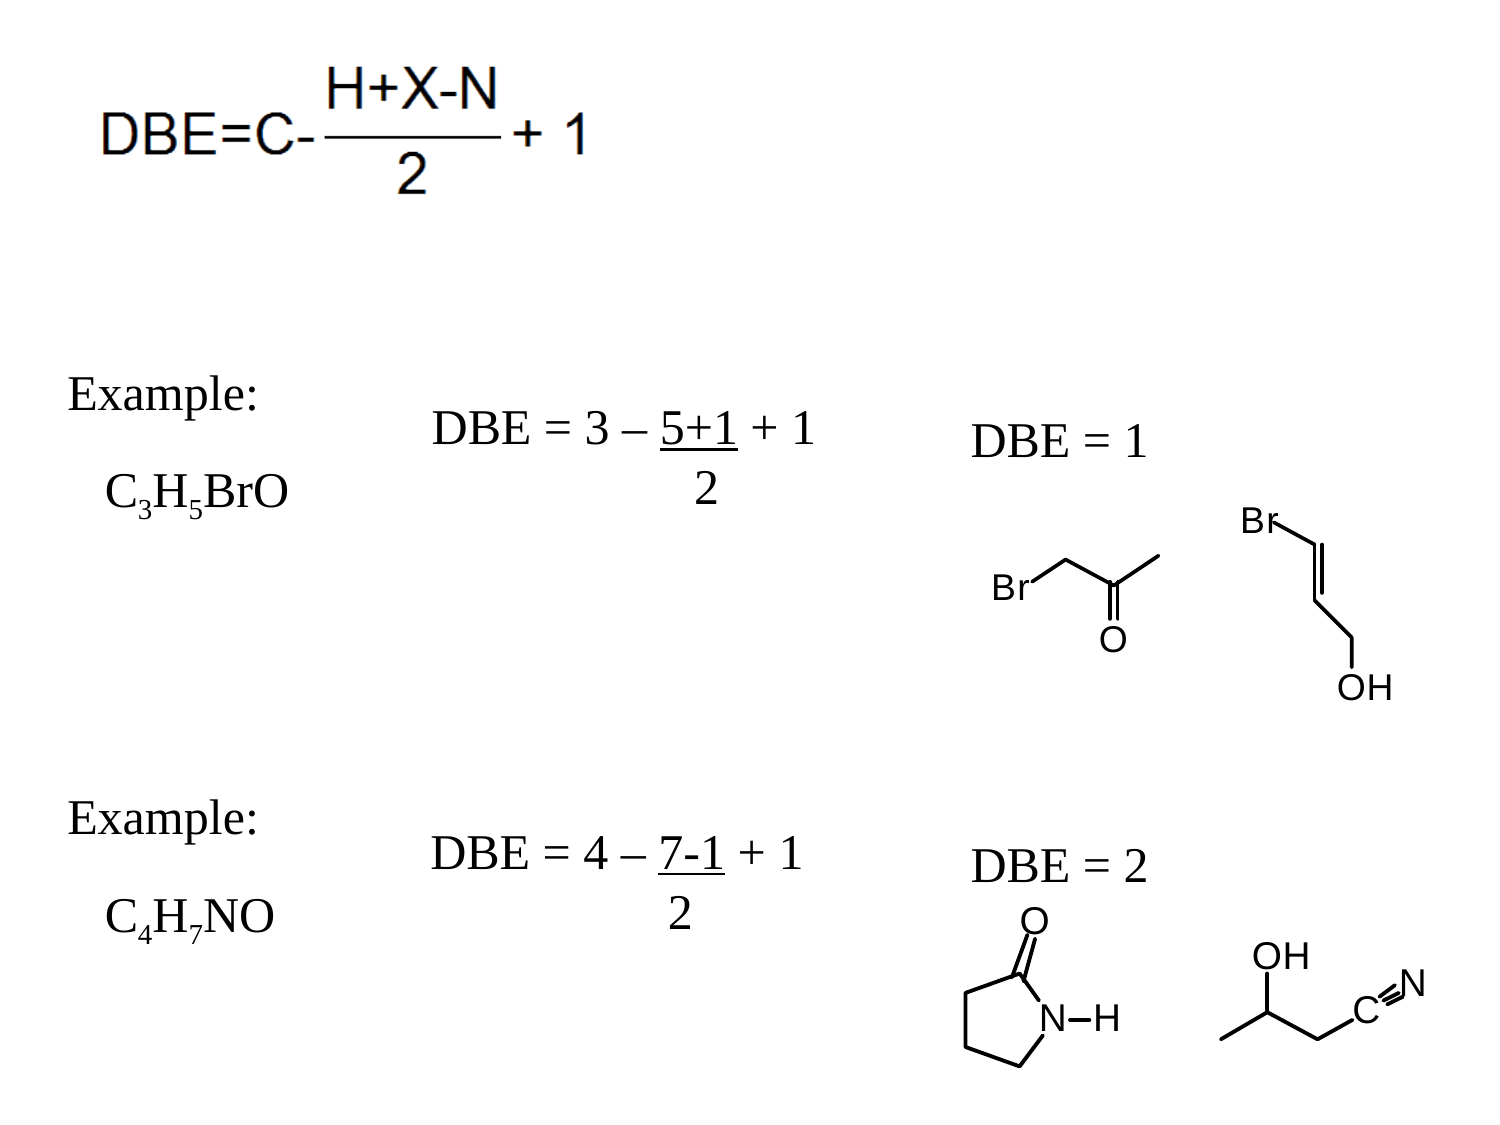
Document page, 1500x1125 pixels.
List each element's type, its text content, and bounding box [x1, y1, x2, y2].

text_box DBE = 3 – 5+1 + 1 2 [416, 387, 844, 523]
text_box DBE = 4 – 7-1 + 1 2 [415, 812, 819, 948]
picture [987, 499, 1401, 709]
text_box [52, 352, 307, 526]
picture [99, 62, 594, 207]
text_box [52, 777, 300, 951]
picture [949, 899, 1438, 1086]
text_box DBE = 2 [955, 824, 1164, 898]
text_box DBE = 1 [955, 399, 1164, 475]
